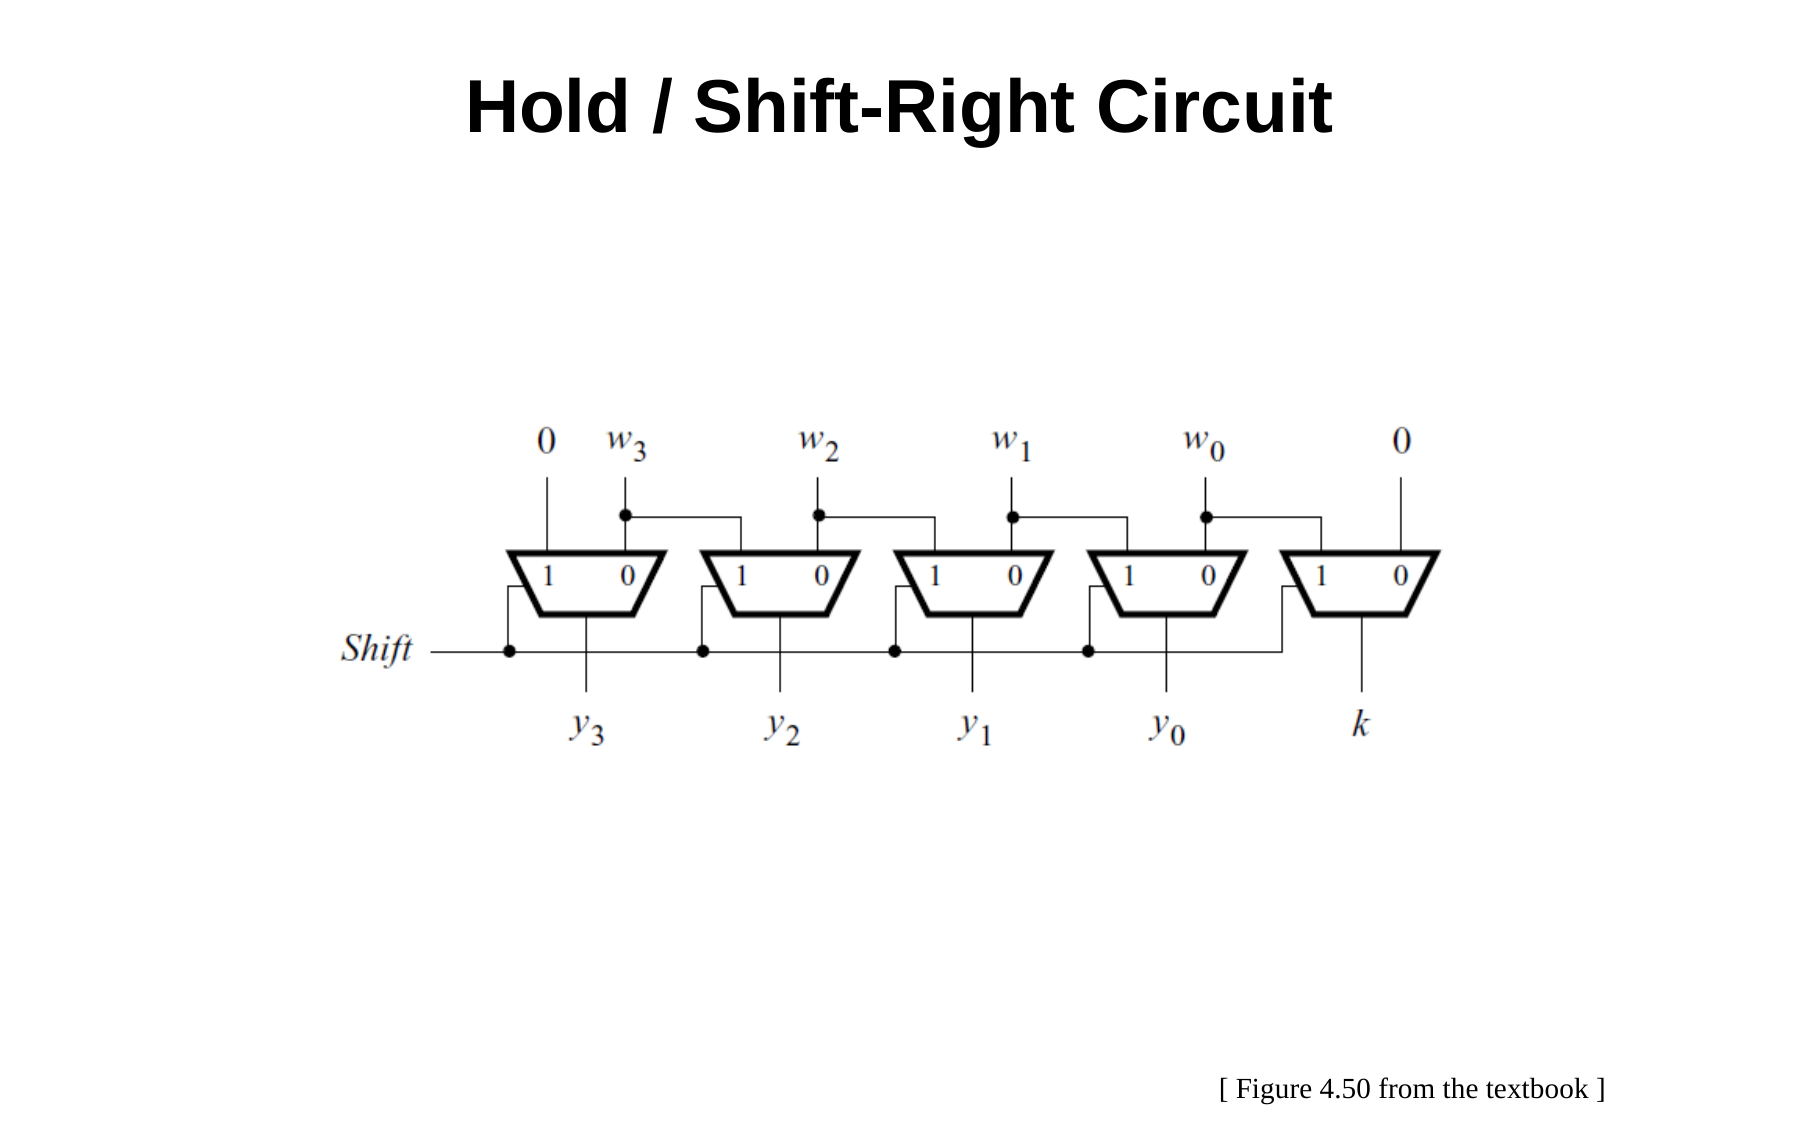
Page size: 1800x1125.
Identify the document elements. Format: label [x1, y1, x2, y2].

text_box [149, 50, 1650, 163]
text_box [1204, 1062, 1622, 1113]
picture [312, 399, 1488, 763]
